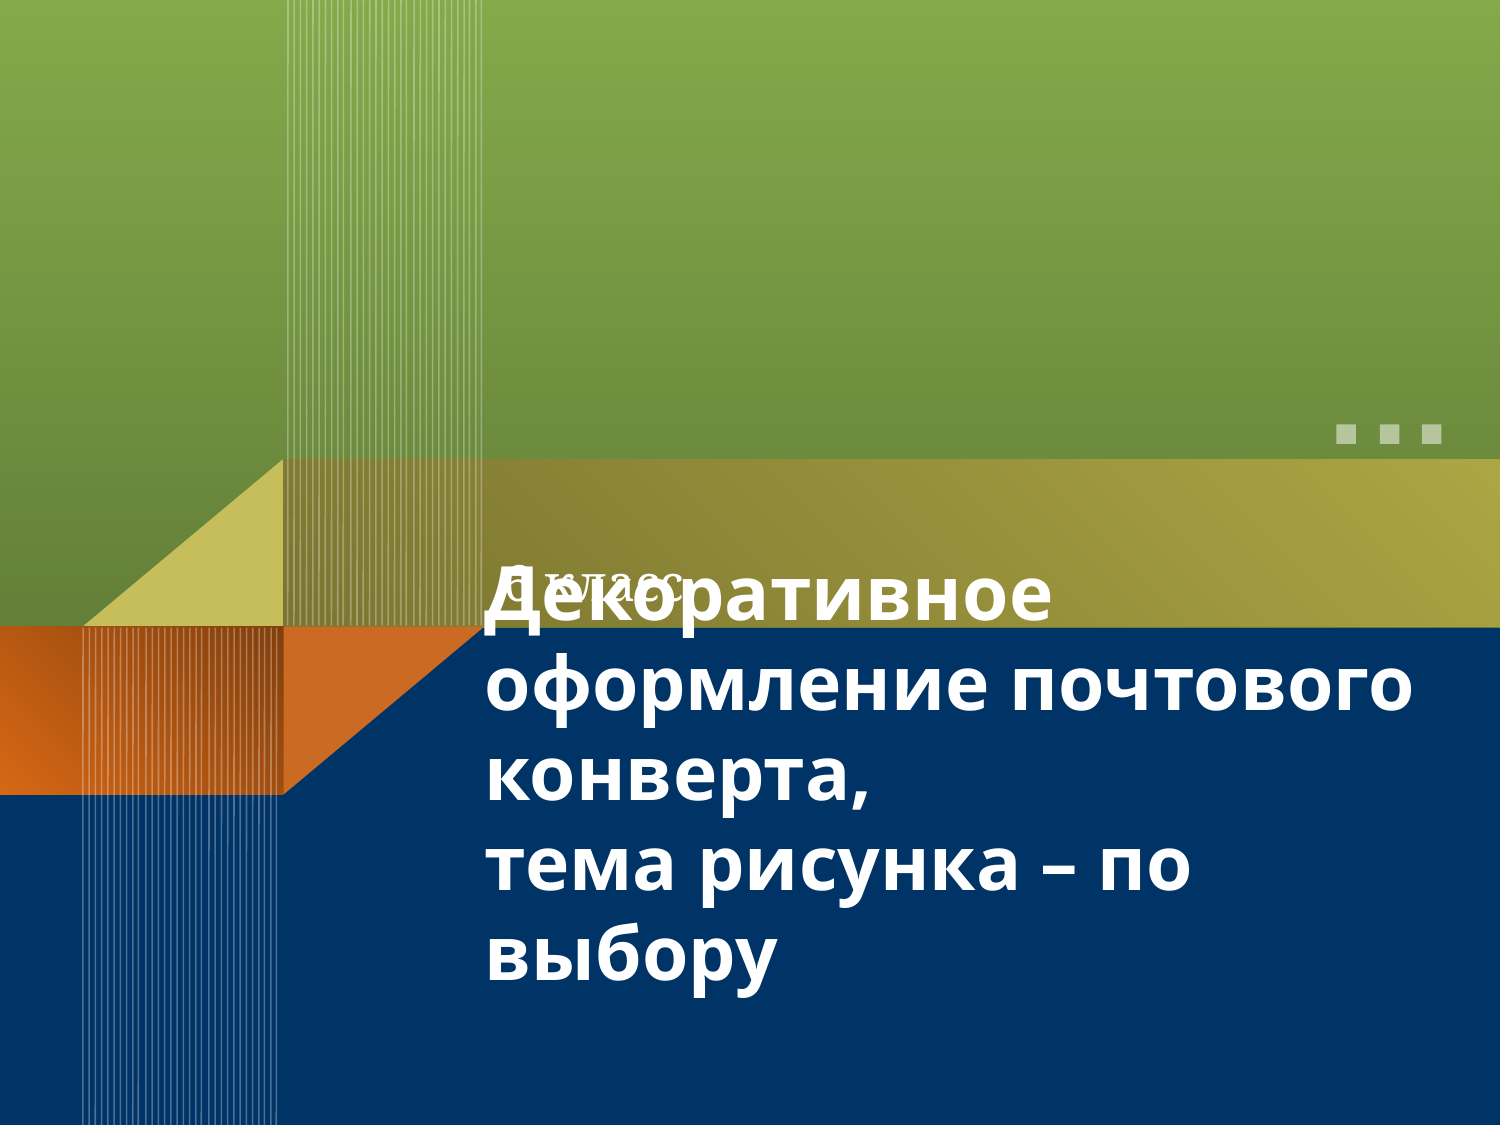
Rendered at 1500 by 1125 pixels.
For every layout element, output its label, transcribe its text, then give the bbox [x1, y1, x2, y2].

subtitle 6 класс [488, 461, 1457, 620]
title Декоративное оформление почтового конверта, тема рисунка – по выбору [469, 649, 1494, 891]
